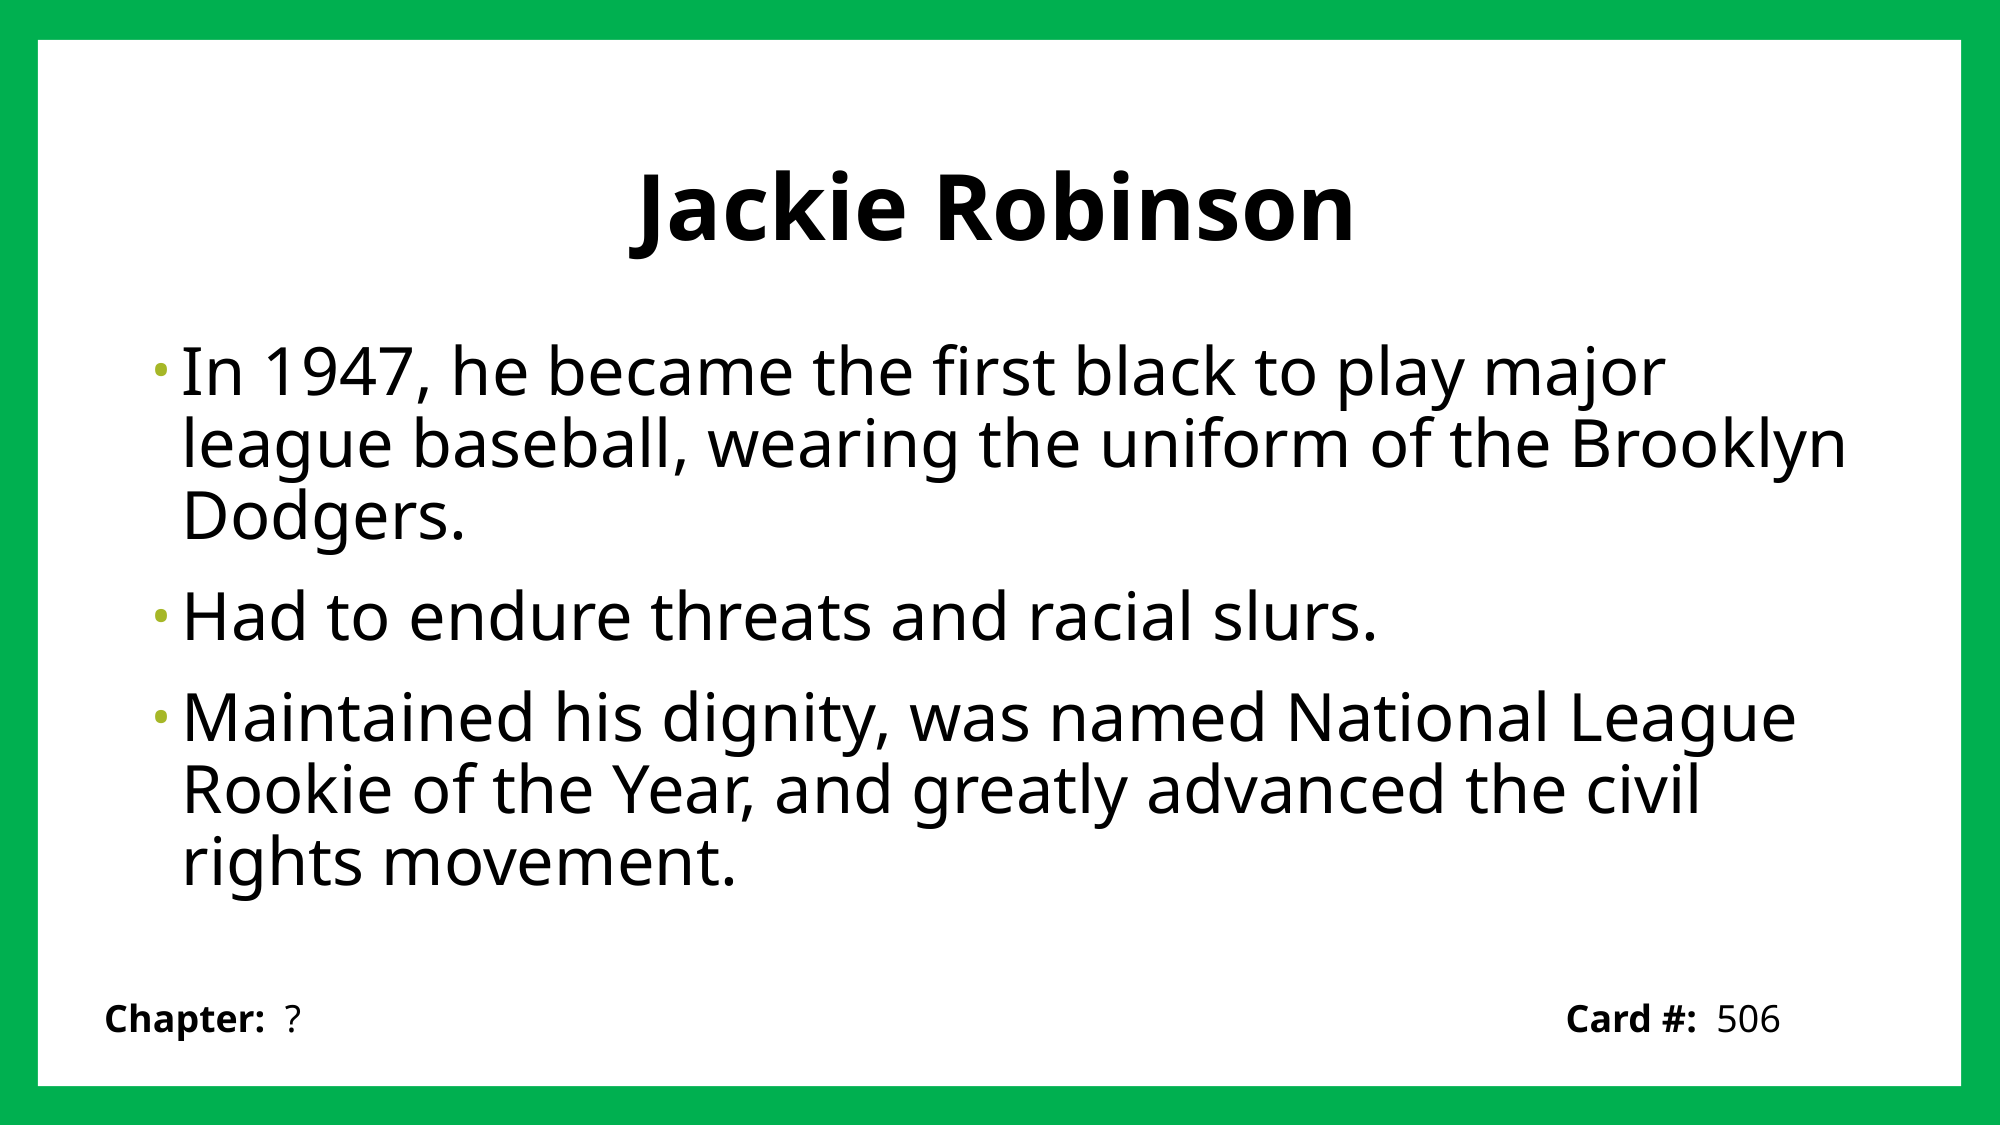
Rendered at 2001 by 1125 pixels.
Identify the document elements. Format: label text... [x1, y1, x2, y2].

text_box Card #: 506 [1550, 987, 1913, 1047]
list In 1947, he became the first black to play major league baseball, wearing the uniform of the Brooklyn Dodgers. Had to endure threats and racial slurs. Maintained his dignity, was named National League Rookie of the Year, and greatly advanced the civil rights movement. [129, 329, 1886, 926]
title Jackie Robinson [187, 99, 1808, 323]
text_box Chapter: ? [89, 987, 605, 1048]
